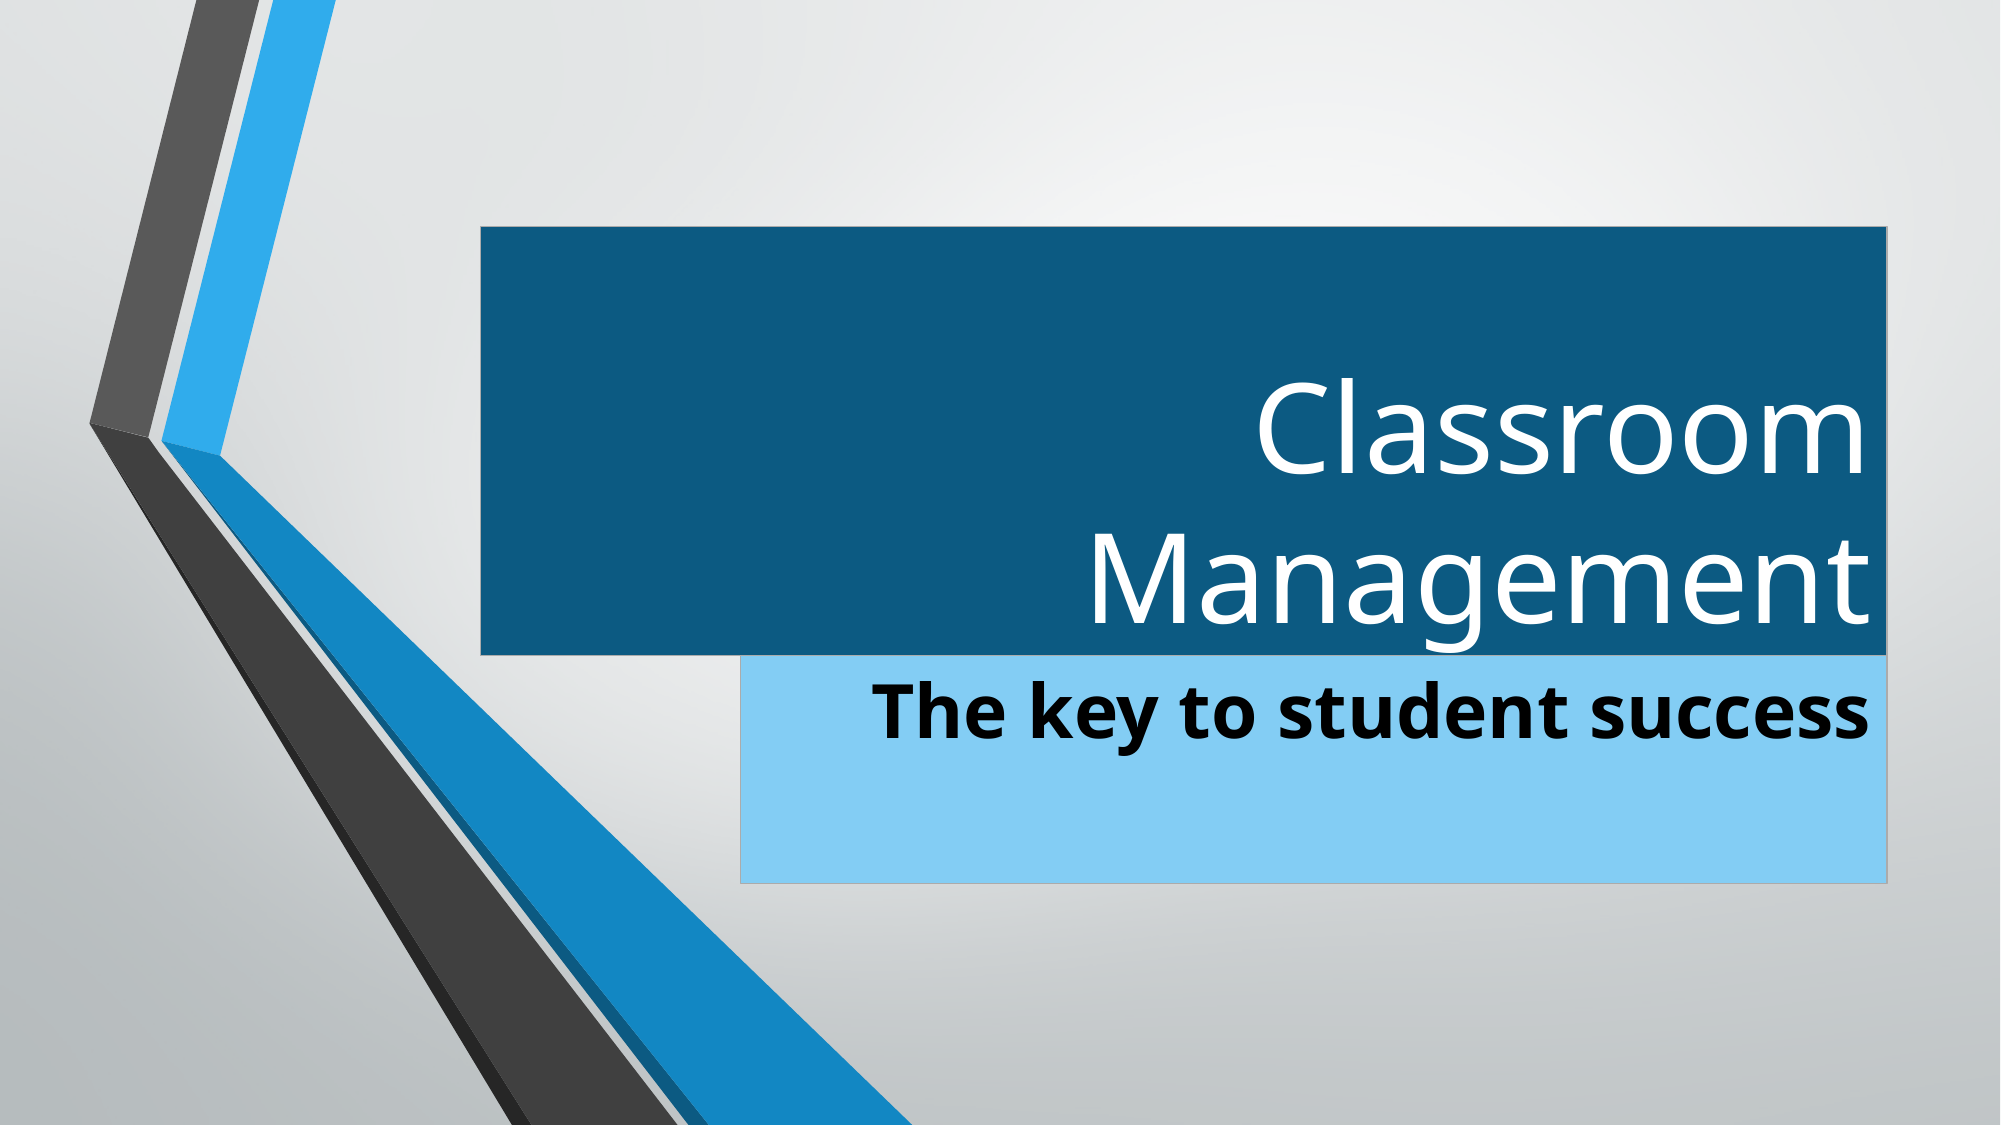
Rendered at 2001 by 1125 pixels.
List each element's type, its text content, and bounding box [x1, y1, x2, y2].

title Classroom Management [480, 226, 1888, 656]
subtitle The key to student success [740, 655, 1888, 884]
